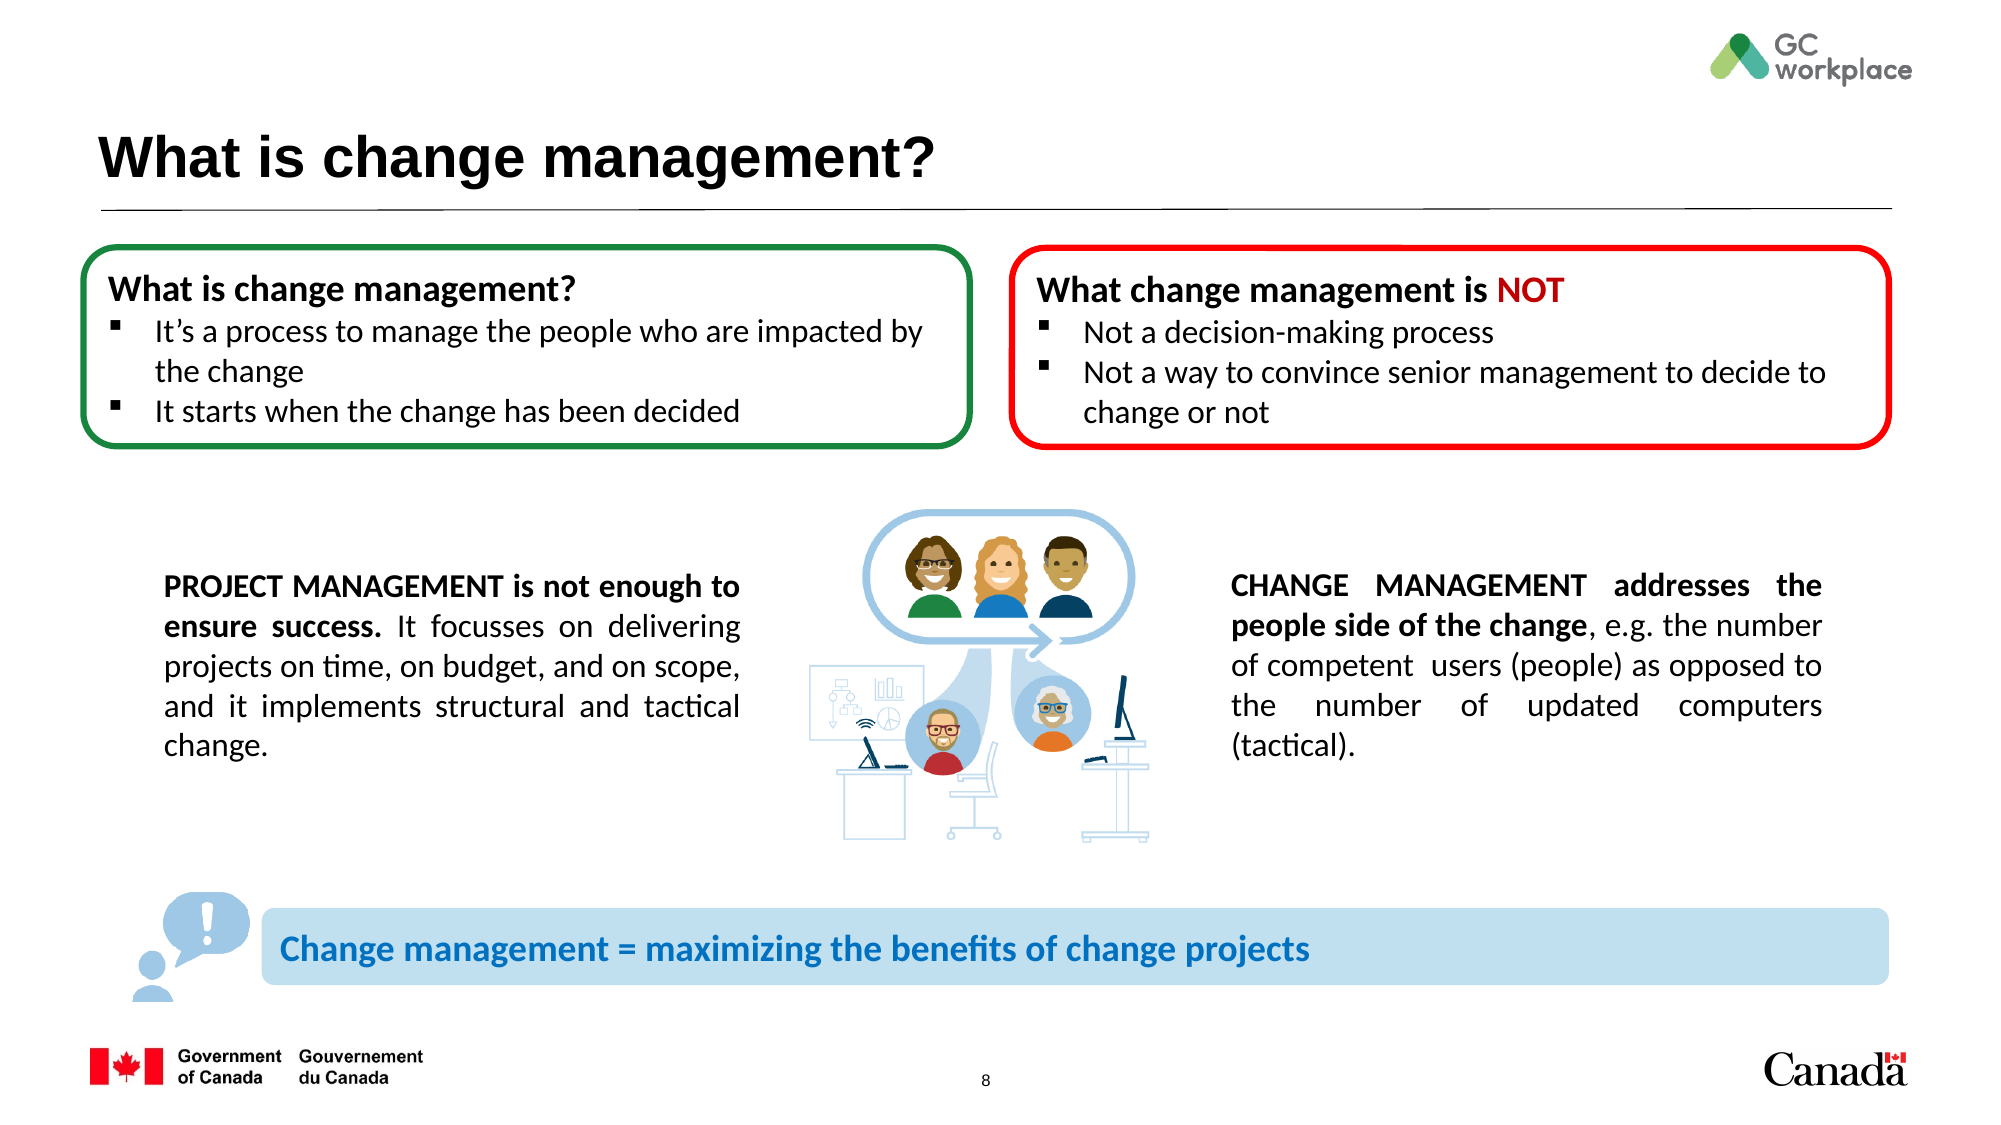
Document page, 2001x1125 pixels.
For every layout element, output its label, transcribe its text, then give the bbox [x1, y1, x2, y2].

text_box CHANGE MANAGEMENT addresses the people side of the change, e.g. the number of competent users (people) as opposed to the number of updated computers (tactical). [1216, 556, 1838, 766]
text_box What is change management? It’s a process to manage the people who are impacted by the change It starts when the change has been decided [83, 247, 970, 447]
text_box PROJECT MANAGEMENT is not enough to ensure success. It focusses on delivering projects on time, on budget, and on scope, and it implements structural and tactical change. [149, 556, 757, 785]
picture [1764, 1049, 1911, 1087]
text_box Change management = maximizing the benefits of change projects [262, 906, 1890, 987]
picture [90, 1045, 425, 1087]
title What is change management? [83, 90, 1889, 228]
text_box What change management is NOT Not a decision-making process Not a way to convince senior management to decide to change or not [1011, 247, 1889, 447]
picture [788, 468, 1184, 872]
picture [119, 875, 262, 1018]
picture [1698, 22, 1928, 91]
